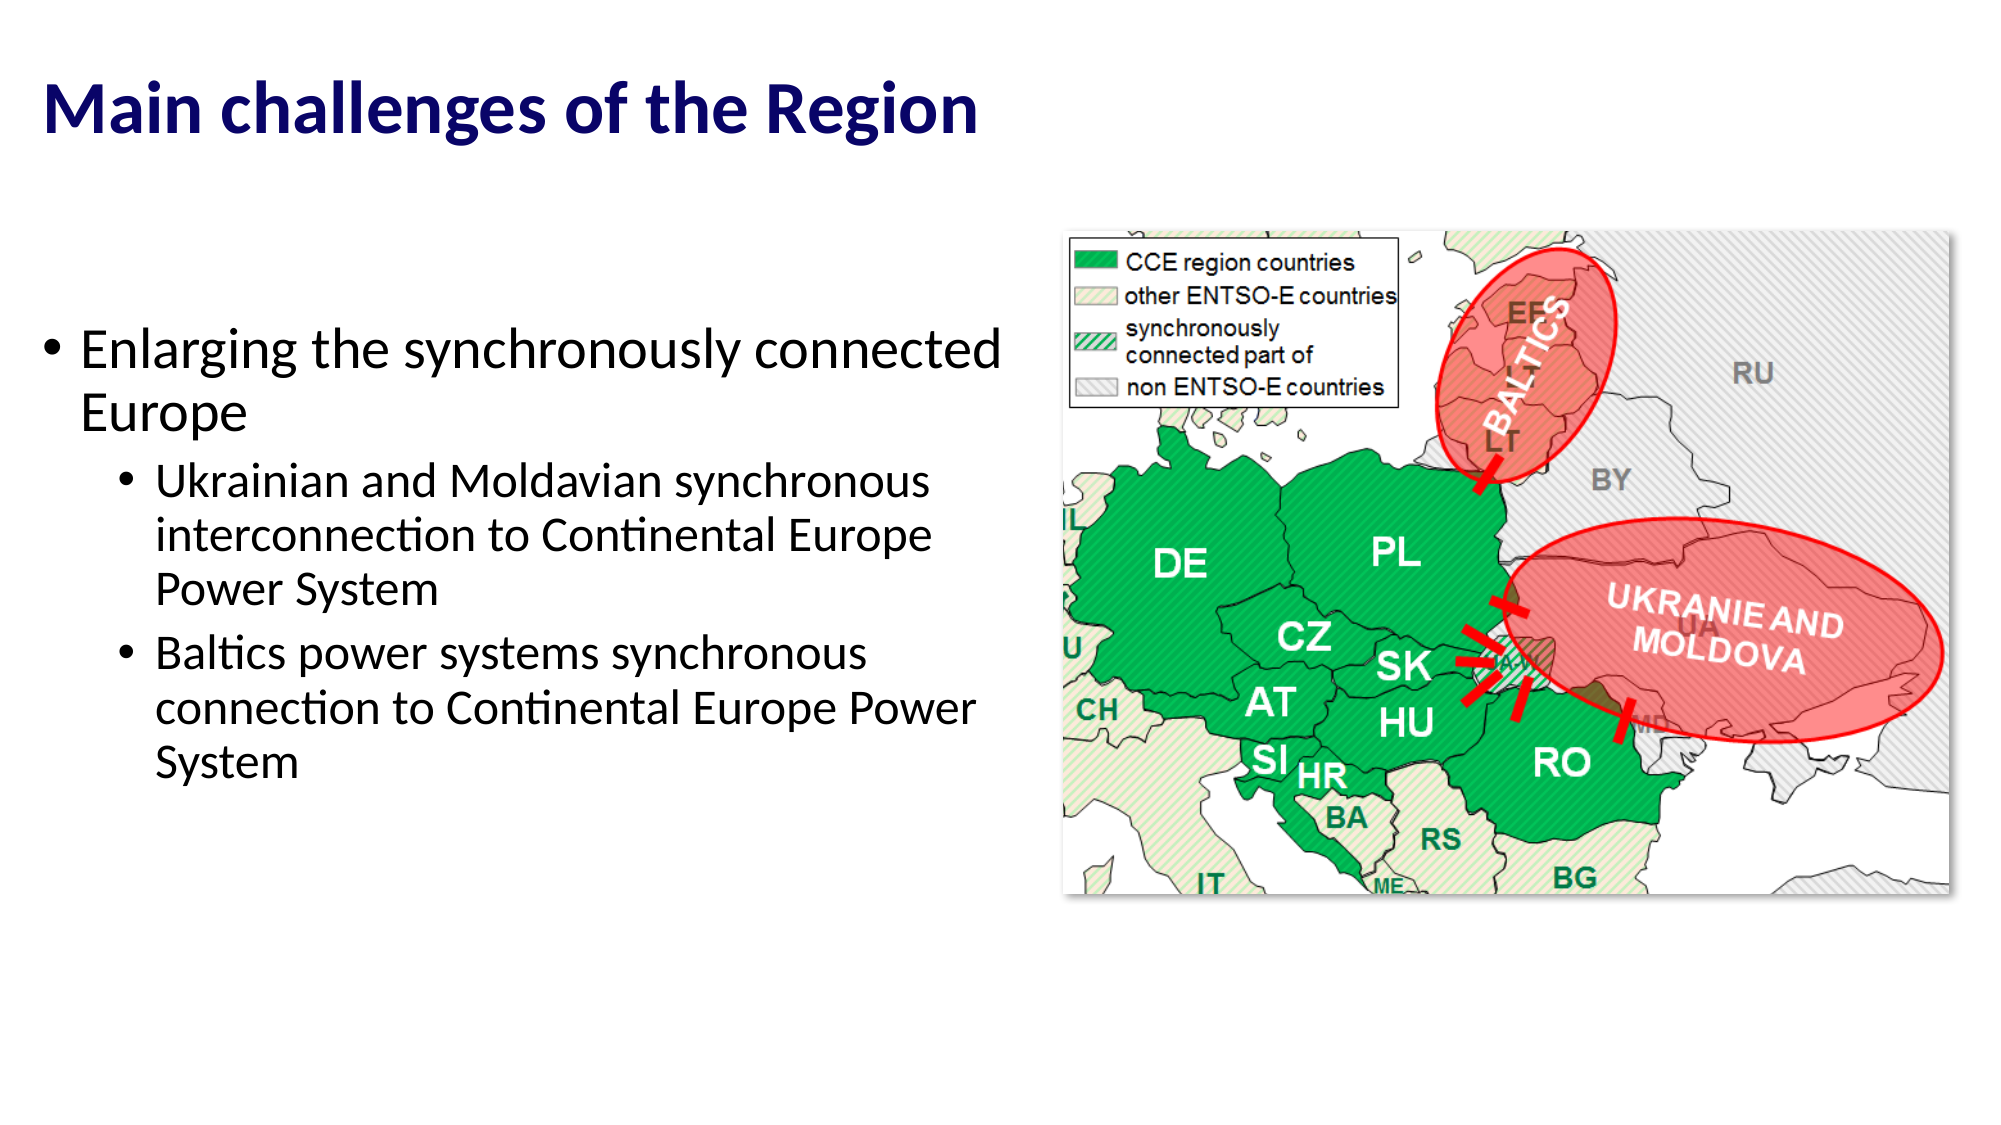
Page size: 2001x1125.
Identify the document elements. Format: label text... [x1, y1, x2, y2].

text_box Enlarging the synchronously connected Europe Ukrainian and Moldavian synchronous interconnection to Continental Europe Power System Baltics power systems synchronous connection to Continental Europe Power System [27, 311, 1061, 814]
text_box Main challenges of the Region [27, 0, 1844, 218]
picture [1063, 231, 1949, 894]
